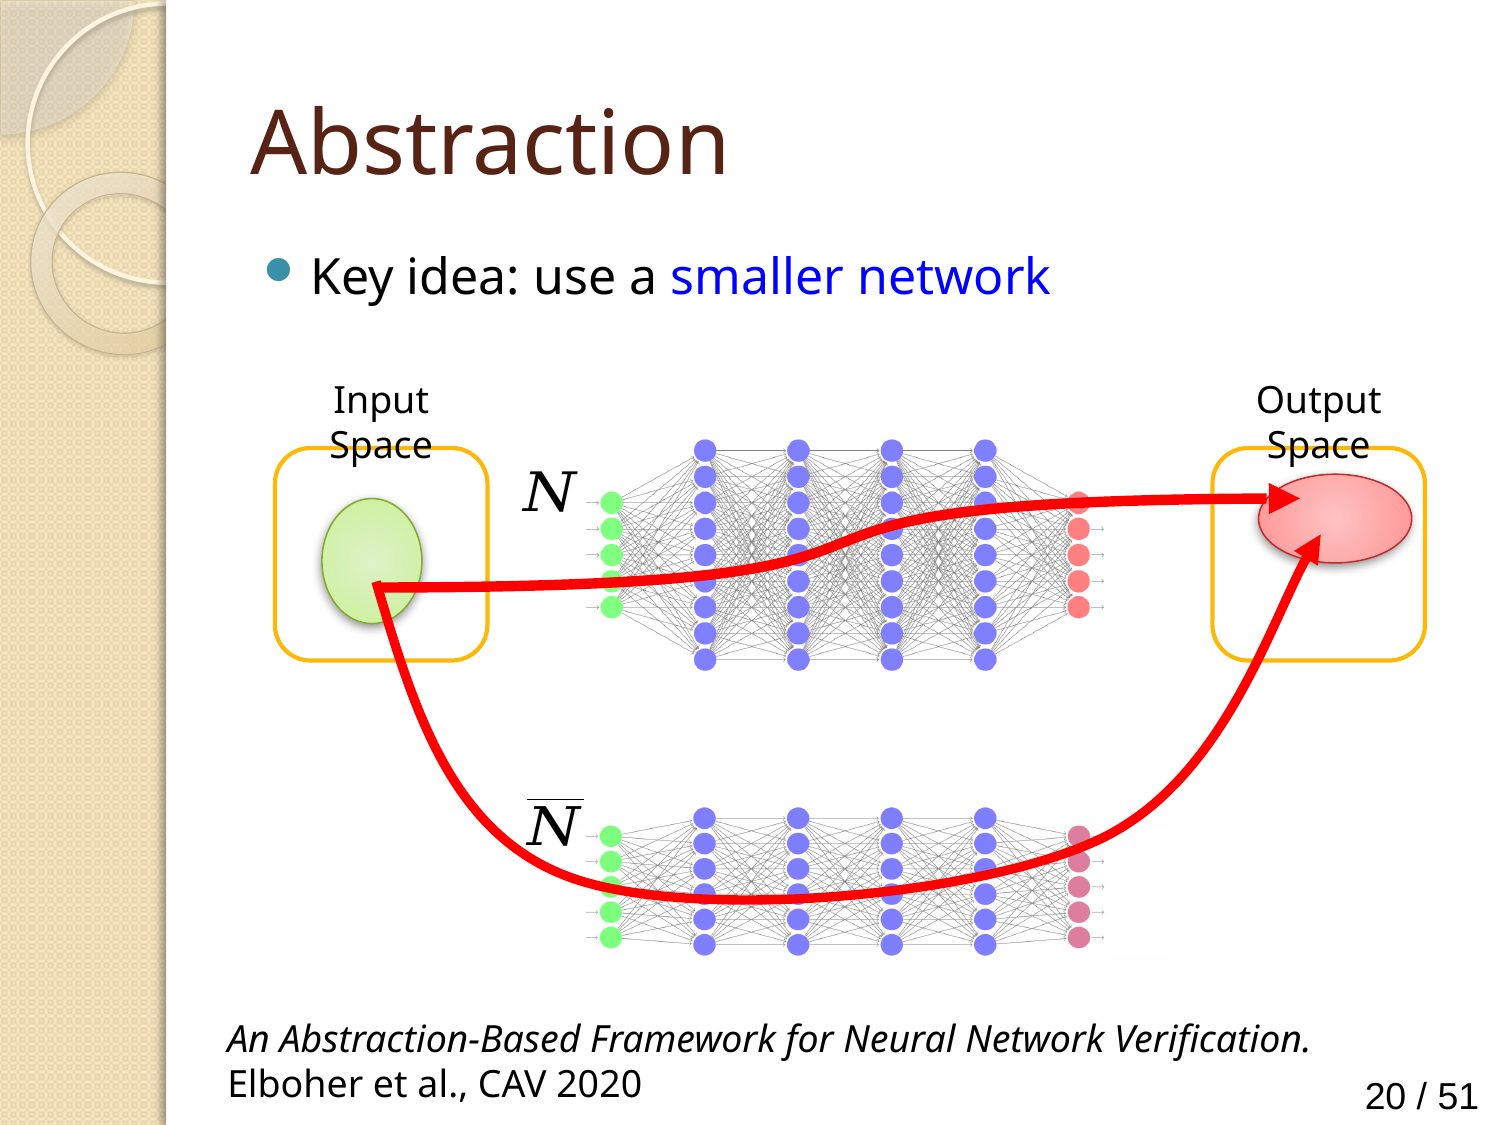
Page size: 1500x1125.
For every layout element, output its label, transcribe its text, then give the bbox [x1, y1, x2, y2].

list Key idea: use a smaller network [235, 237, 1466, 1025]
text_box [401, 599, 1254, 854]
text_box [526, 437, 1175, 495]
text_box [374, 498, 1301, 588]
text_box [268, 368, 494, 661]
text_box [1188, 368, 1449, 661]
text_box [526, 599, 1175, 675]
title Abstraction [235, 45, 1466, 233]
text_box An Abstraction-Based Framework for Neural Network Verification. Elboher et al., CAV 2020 [212, 1007, 1362, 1113]
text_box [526, 799, 1175, 963]
